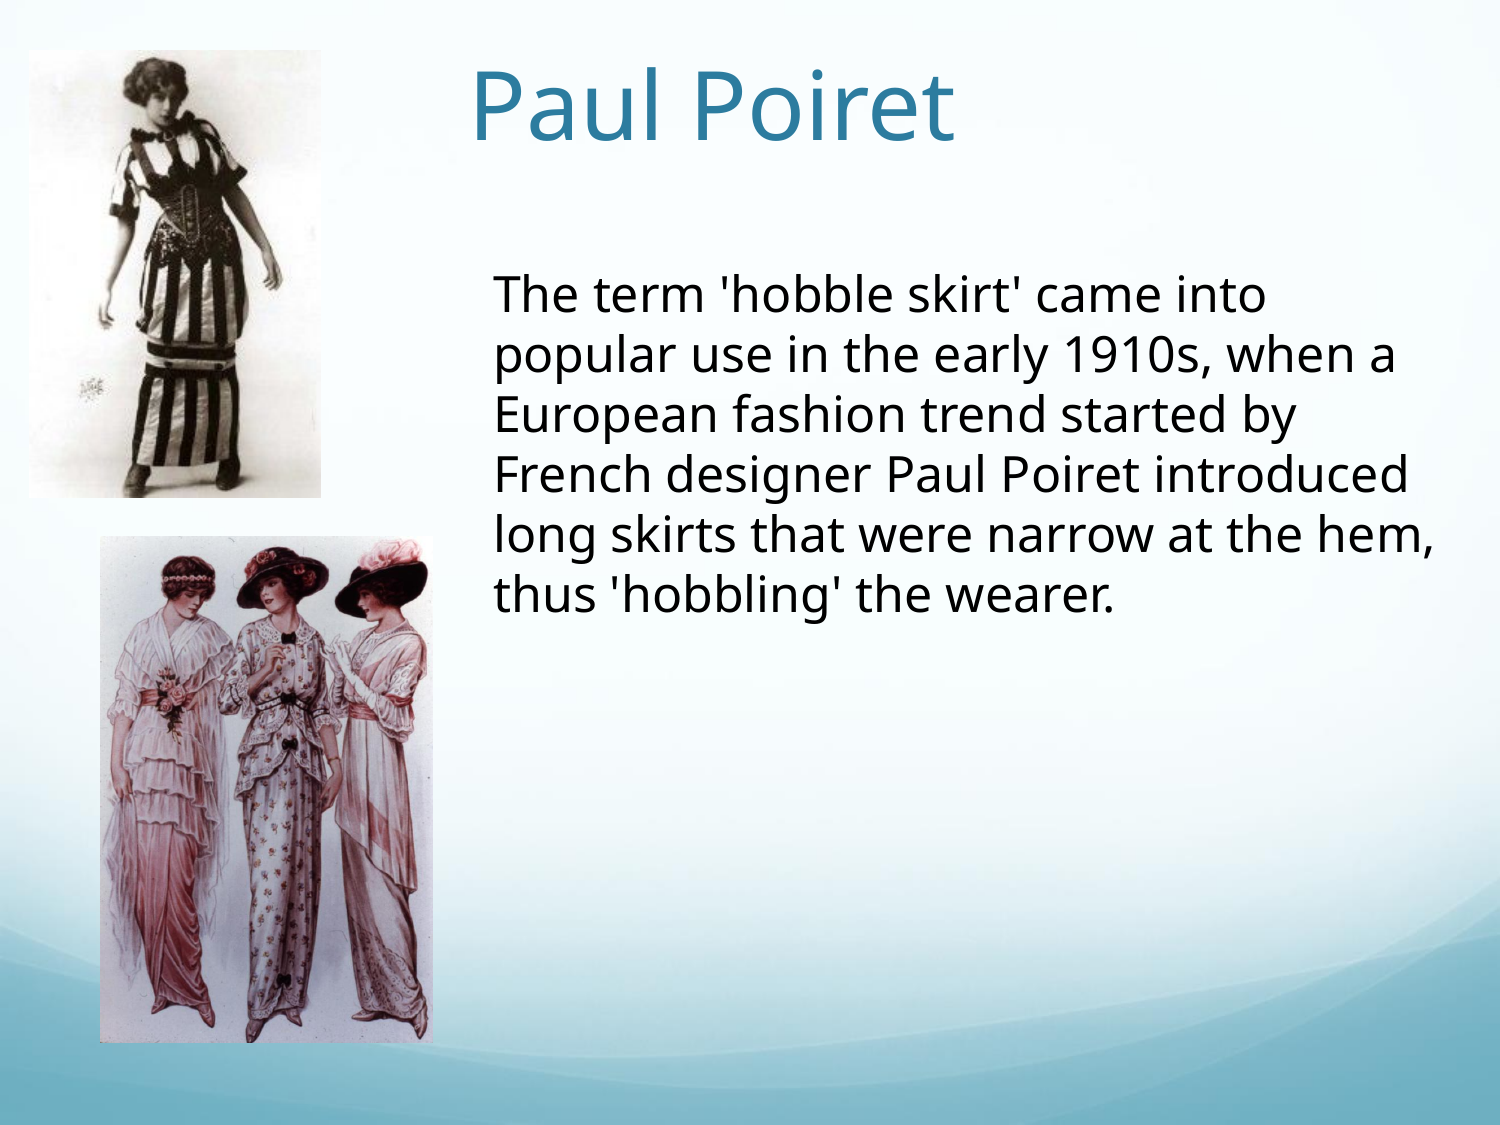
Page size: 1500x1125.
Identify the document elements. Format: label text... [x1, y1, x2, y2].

picture [0, 0, 1500, 1125]
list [28, 49, 321, 499]
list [99, 536, 434, 1044]
text_box The term 'hobble skirt' came into popular use in the early 1910s, when a European fashion trend started by French designer Paul Poiret introduced long skirts that were narrow at the hem, thus 'hobbling' the wearer. [478, 255, 1459, 631]
title Paul Poiret [53, 0, 1373, 168]
